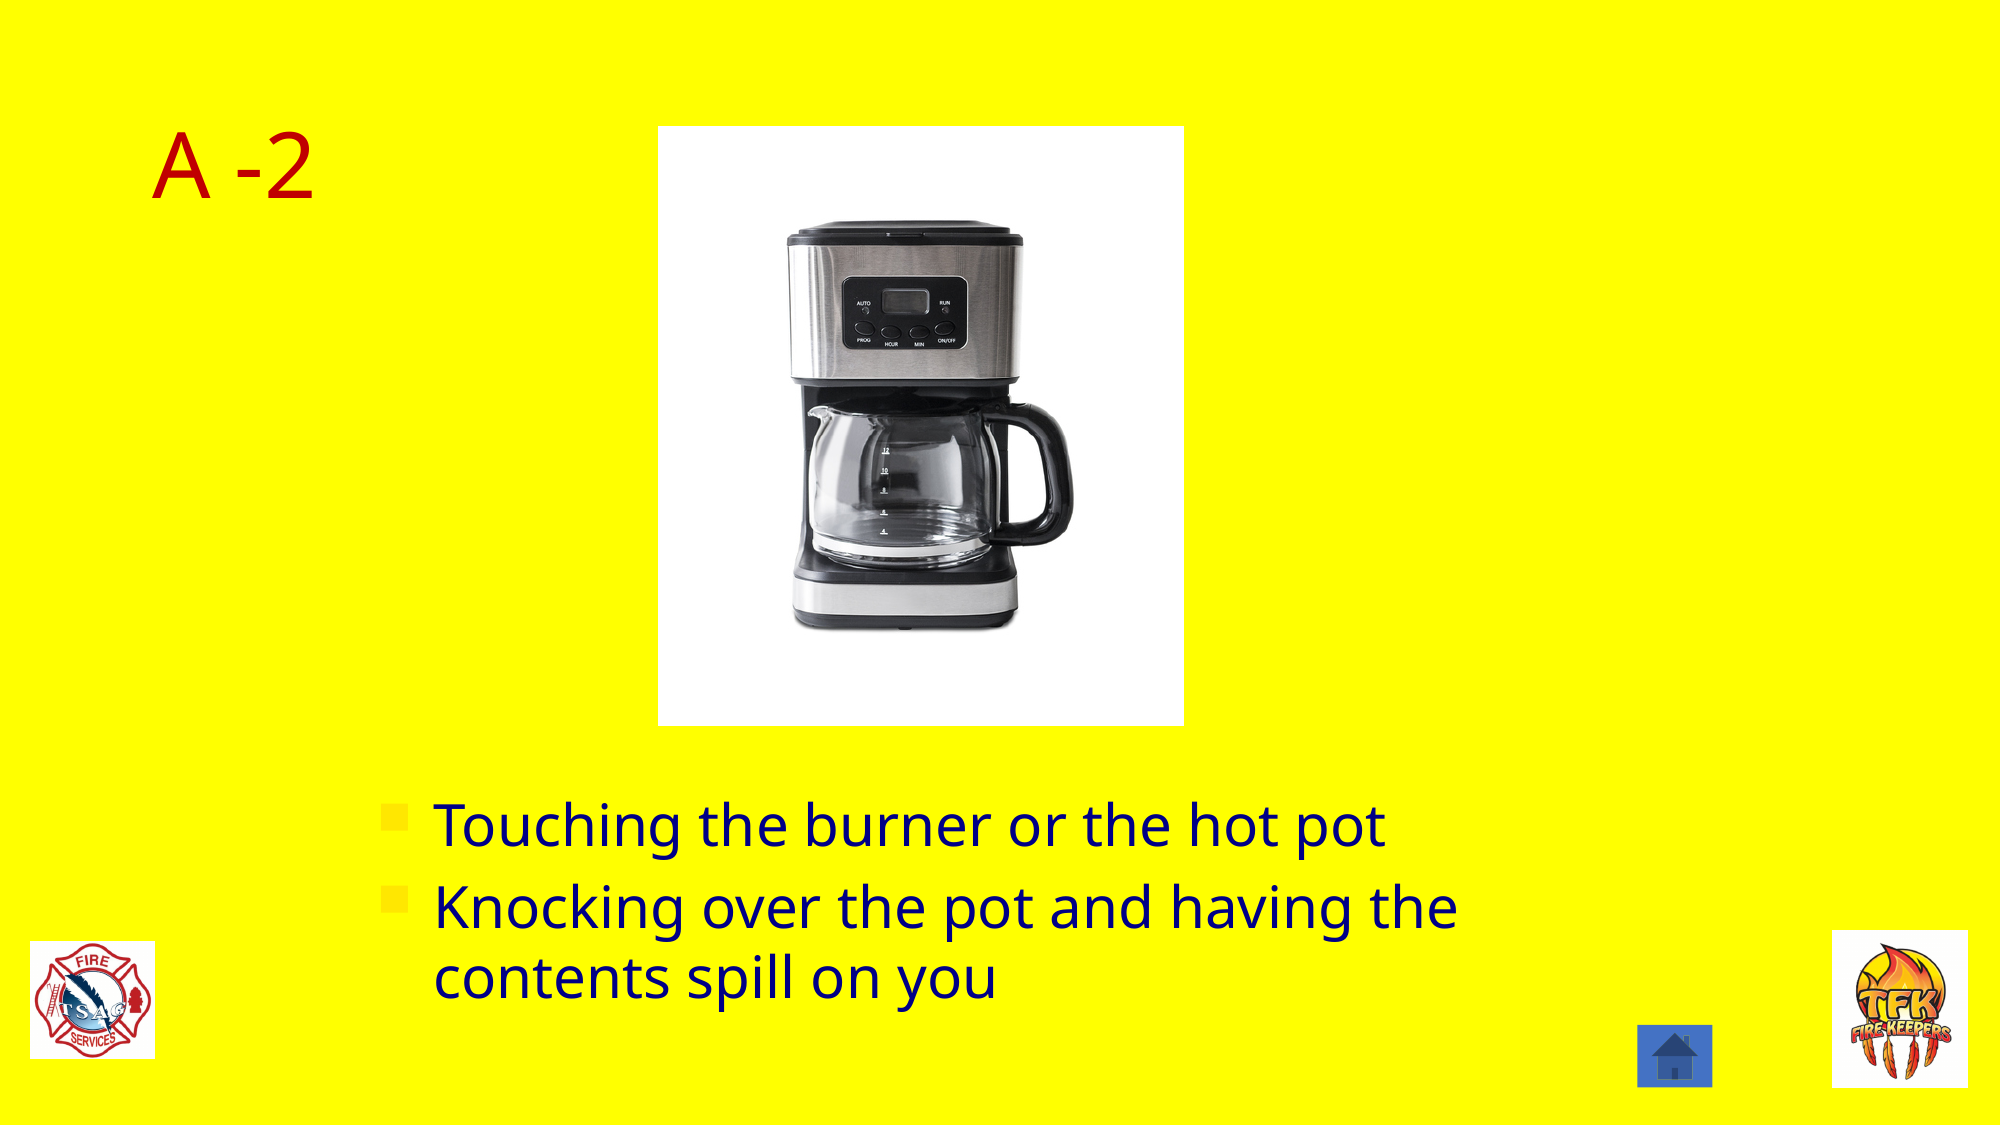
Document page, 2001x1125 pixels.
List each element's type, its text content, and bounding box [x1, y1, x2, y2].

title A -2 [137, 59, 1863, 278]
text_box [1831, 930, 1969, 1088]
text_box Touching the burner or the hot pot Knocking over the pot and having the contents spill on you [362, 781, 1713, 1057]
picture [30, 941, 155, 1059]
text_box [1637, 1057, 1713, 1088]
picture [658, 125, 1184, 726]
